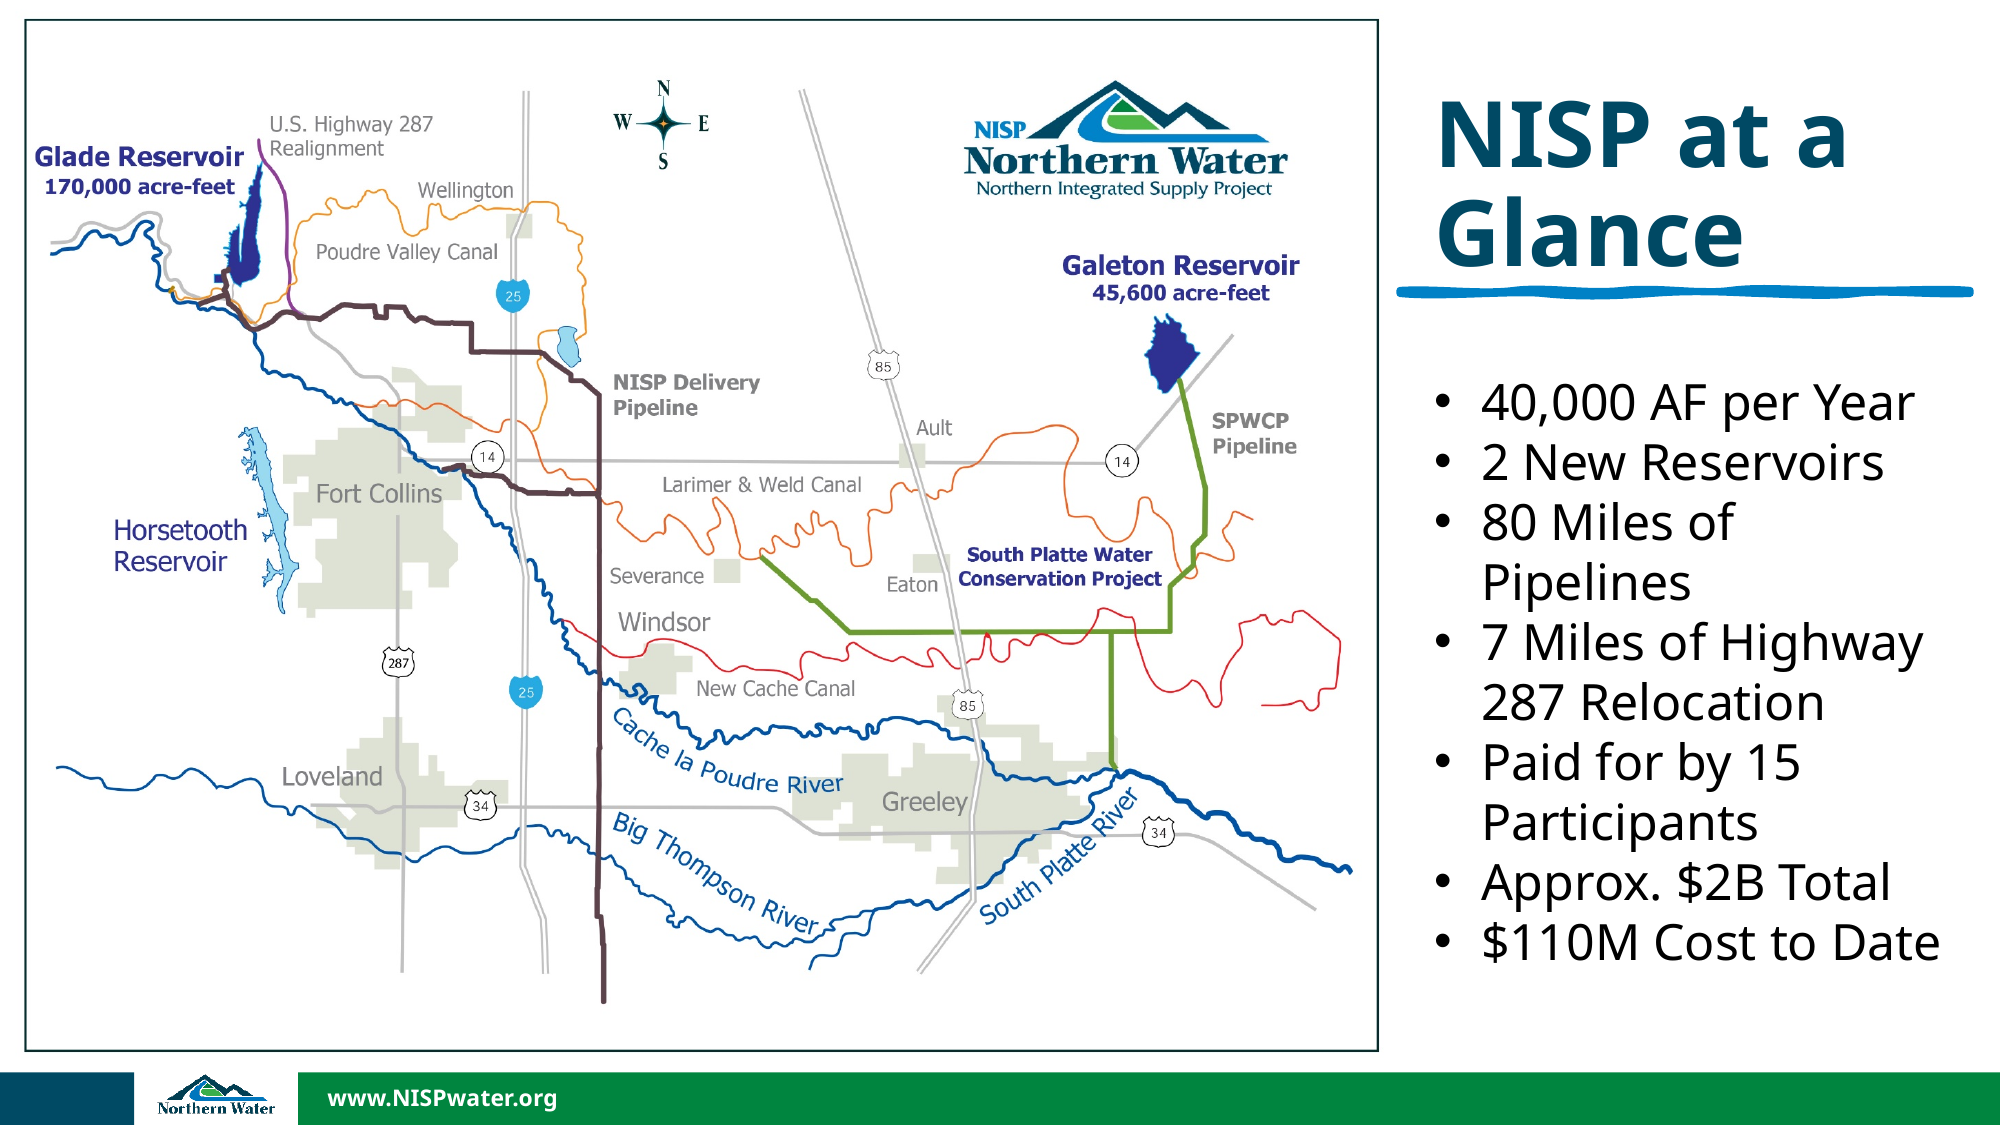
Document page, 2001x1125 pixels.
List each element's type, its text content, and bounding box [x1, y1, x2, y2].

text_box [1398, 287, 1972, 297]
title NISP at a Glance [1419, 24, 2000, 350]
picture [157, 1074, 275, 1119]
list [4, 9, 1388, 1061]
text_box 40,000 AF per Year 2 New Reservoirs 80 Miles of Pipelines 7 Miles of Highway 287 Relocation Paid for by 15 Participants Approx. $2B Total $110M Cost to Date [1419, 363, 1970, 1038]
